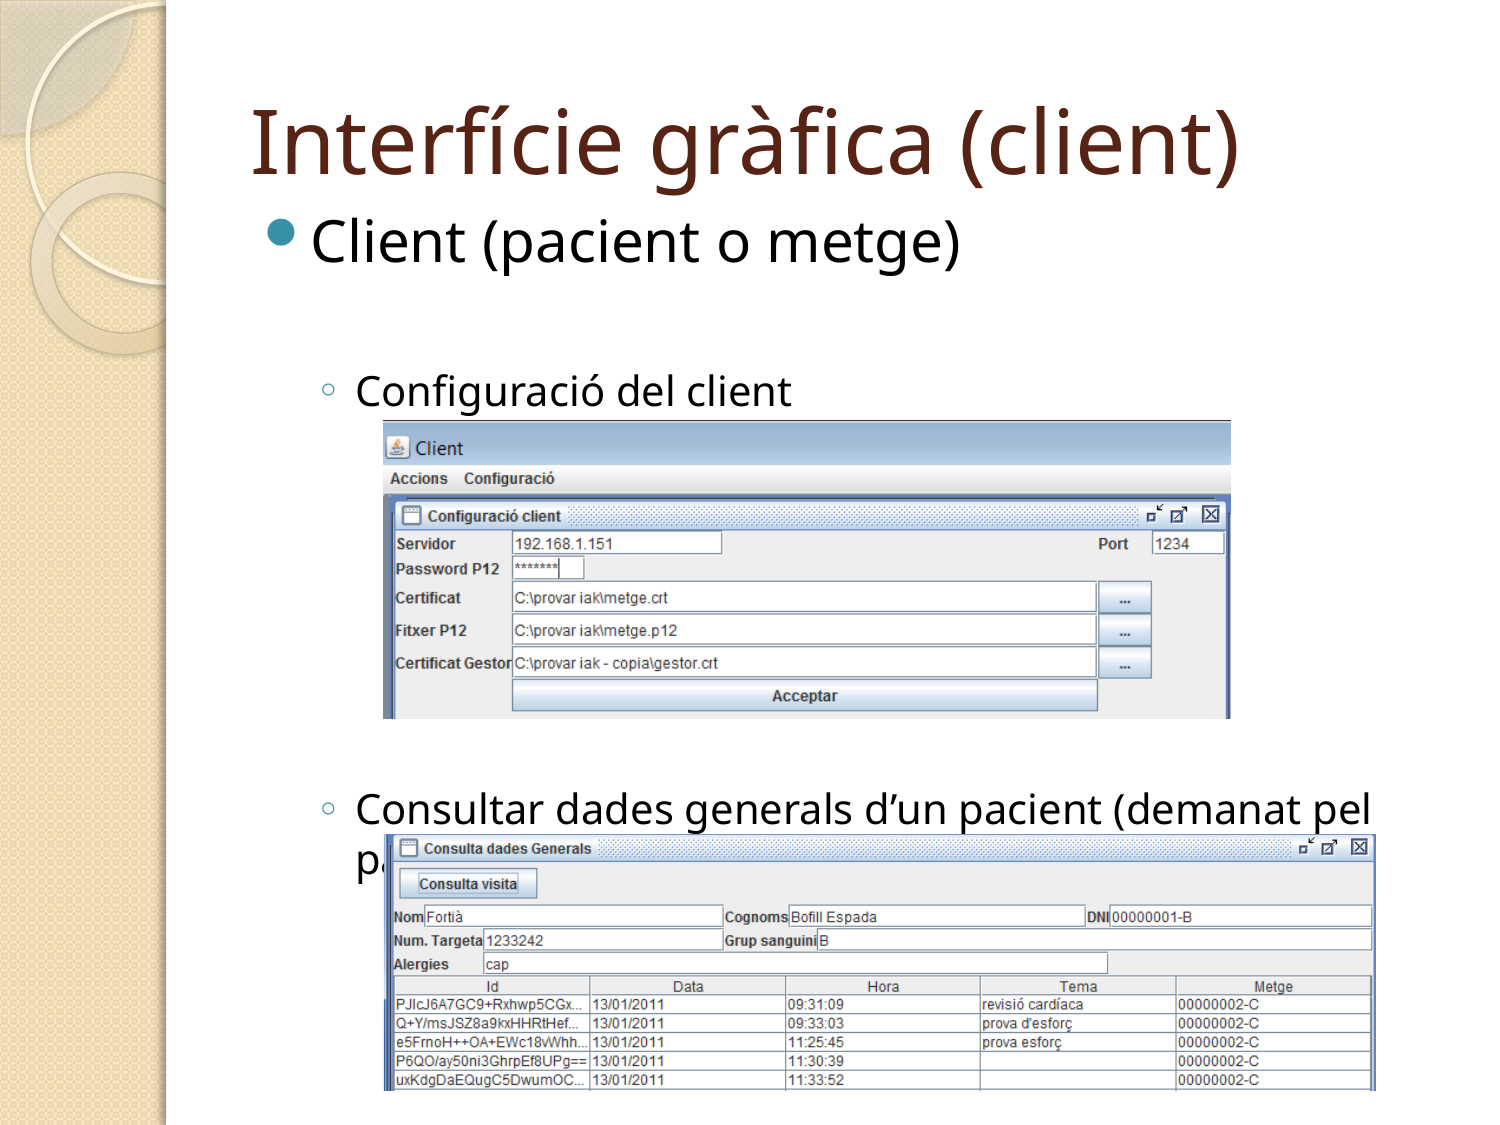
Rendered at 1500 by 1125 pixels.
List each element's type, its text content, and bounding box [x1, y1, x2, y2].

picture [383, 833, 1377, 1092]
list Client (pacient o metge) Configuració del client Consultar dades generals d’un pacient (demanat pel pacient) [235, 196, 1466, 1106]
title Interfície gràfica (client) [235, 45, 1466, 196]
picture [383, 420, 1231, 719]
